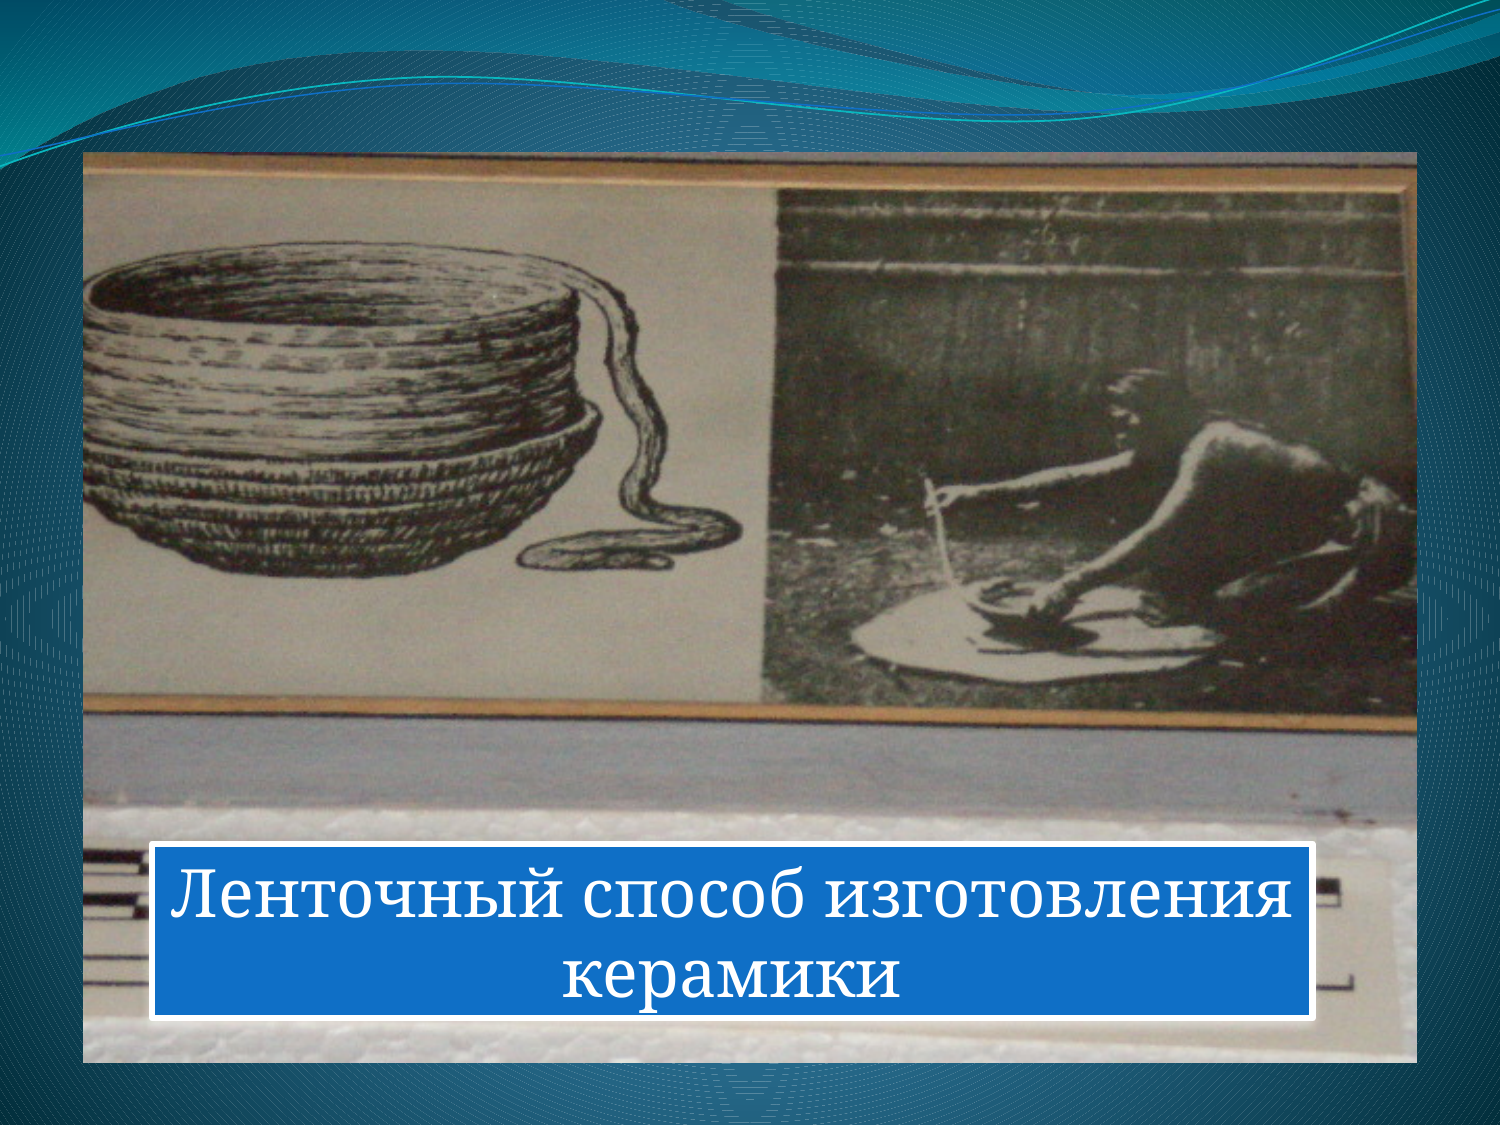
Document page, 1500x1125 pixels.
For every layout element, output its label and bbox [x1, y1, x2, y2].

picture [83, 152, 1417, 1063]
